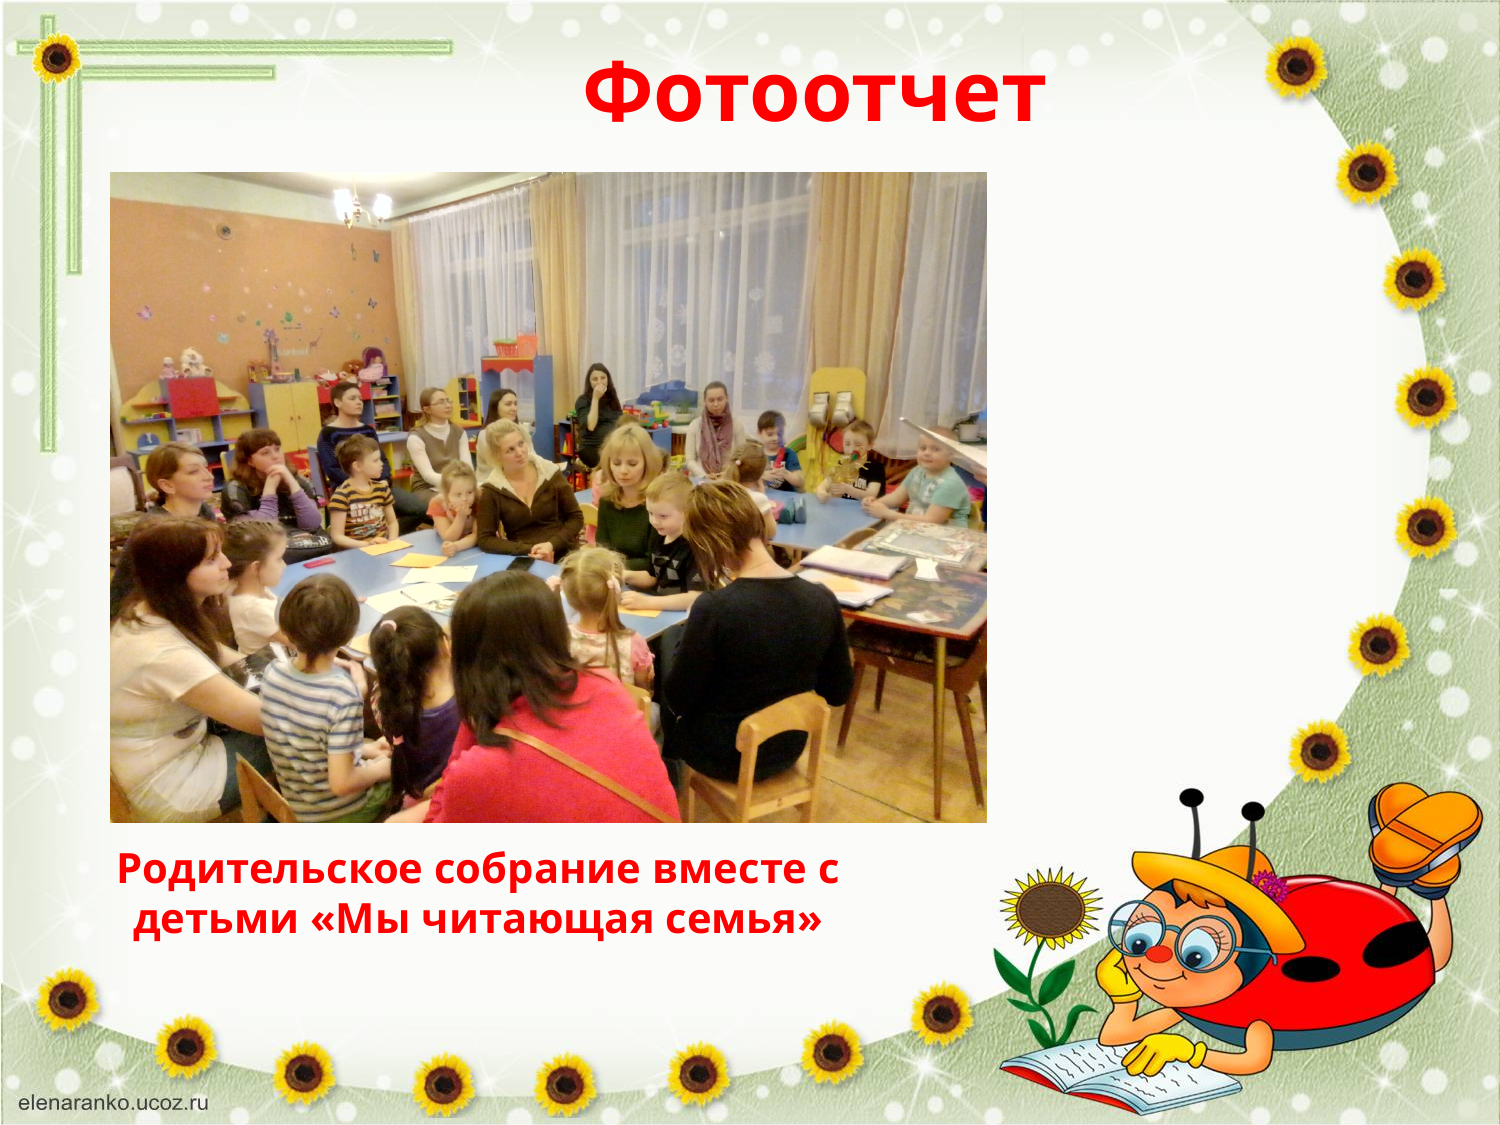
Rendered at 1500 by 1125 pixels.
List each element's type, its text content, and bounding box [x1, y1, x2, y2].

picture [0, 0, 1500, 1125]
text_box Родительское собрание вместе с детьми «Мы читающая семья» [41, 834, 916, 949]
text_box Фотоотчет [478, 30, 1152, 146]
